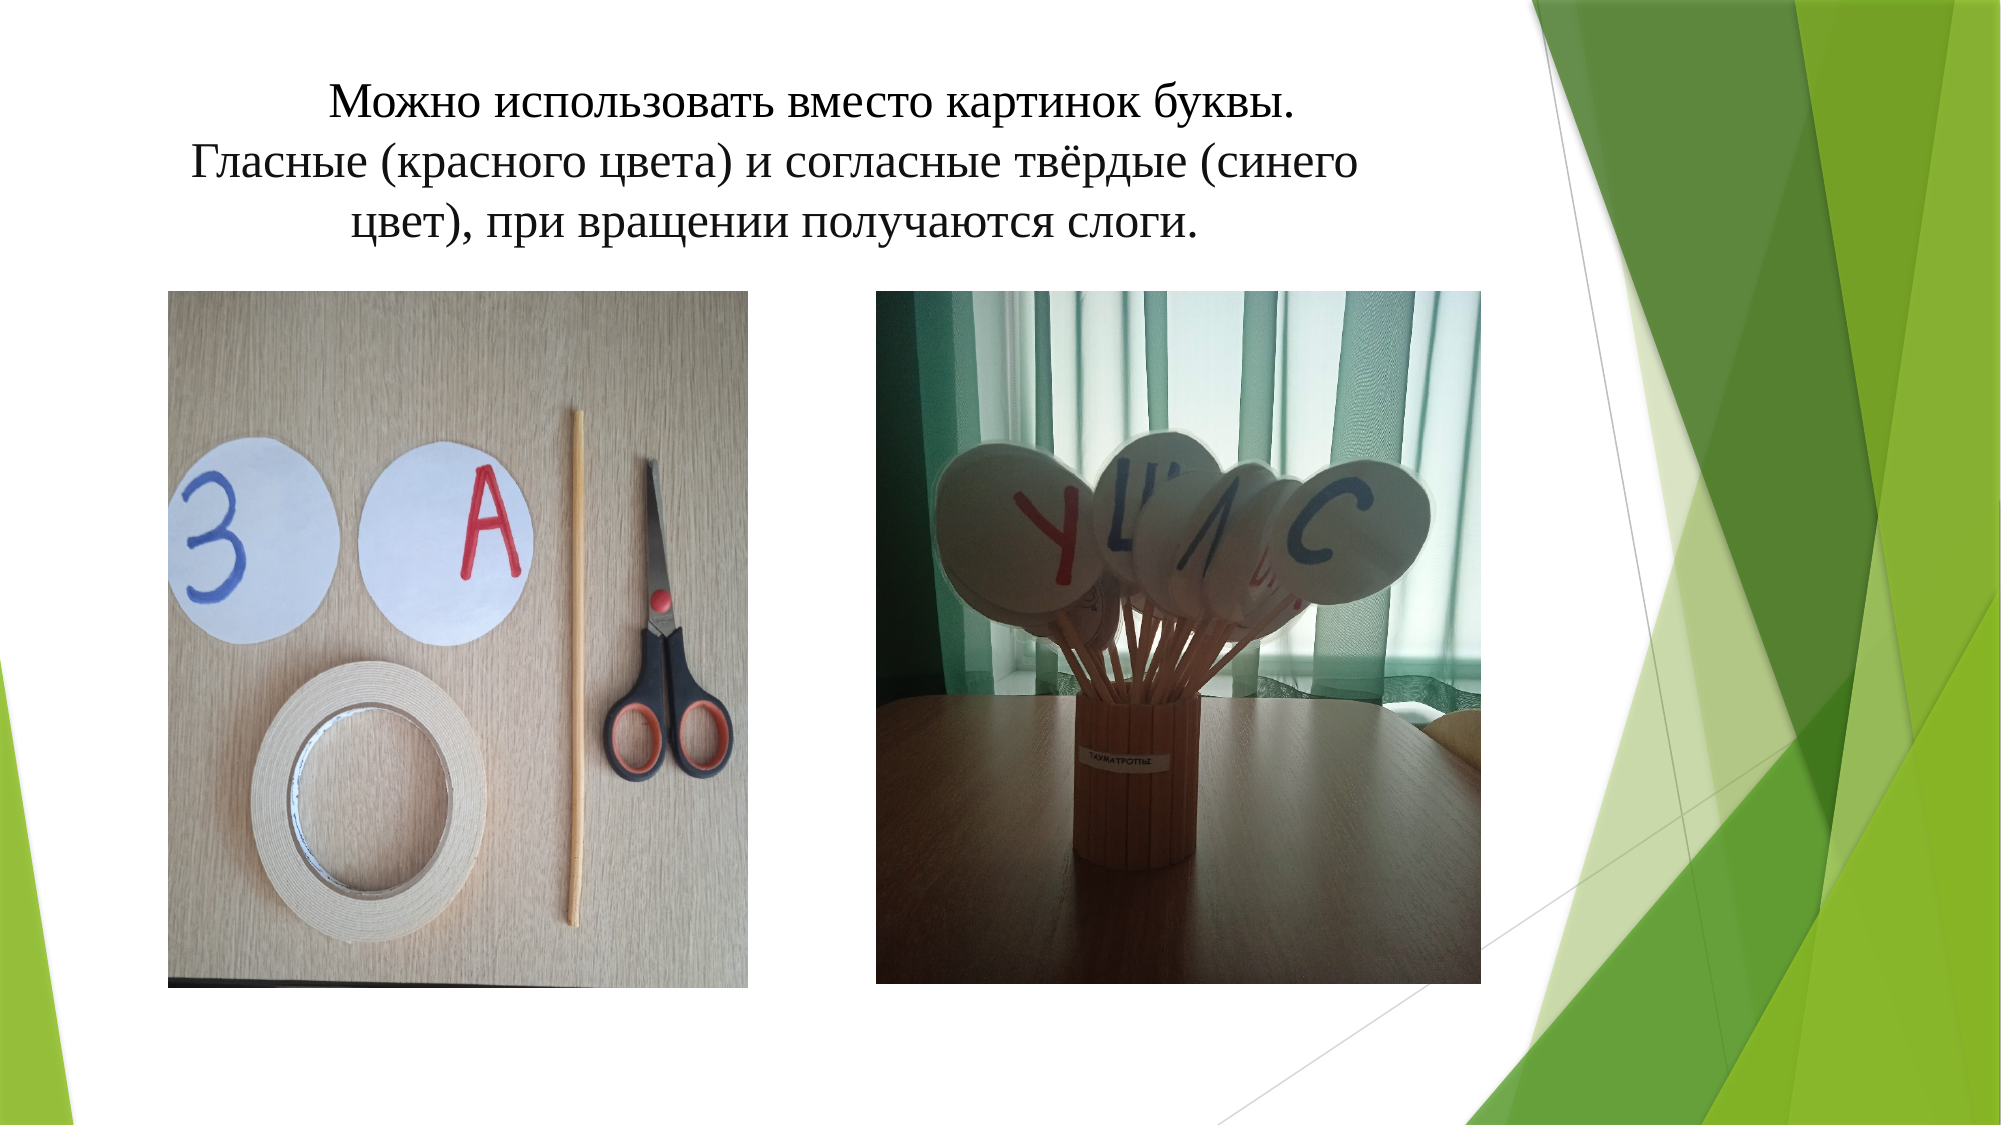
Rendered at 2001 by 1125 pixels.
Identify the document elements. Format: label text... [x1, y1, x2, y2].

picture [876, 290, 1482, 984]
title [115, 59, 1822, 1023]
picture [168, 290, 749, 988]
text_box Можно использовать вместо картинок буквы. Гласные (красного цвета) и согласные твёрдые (синего цвет), при вращении получаются слоги. [168, 59, 1382, 338]
